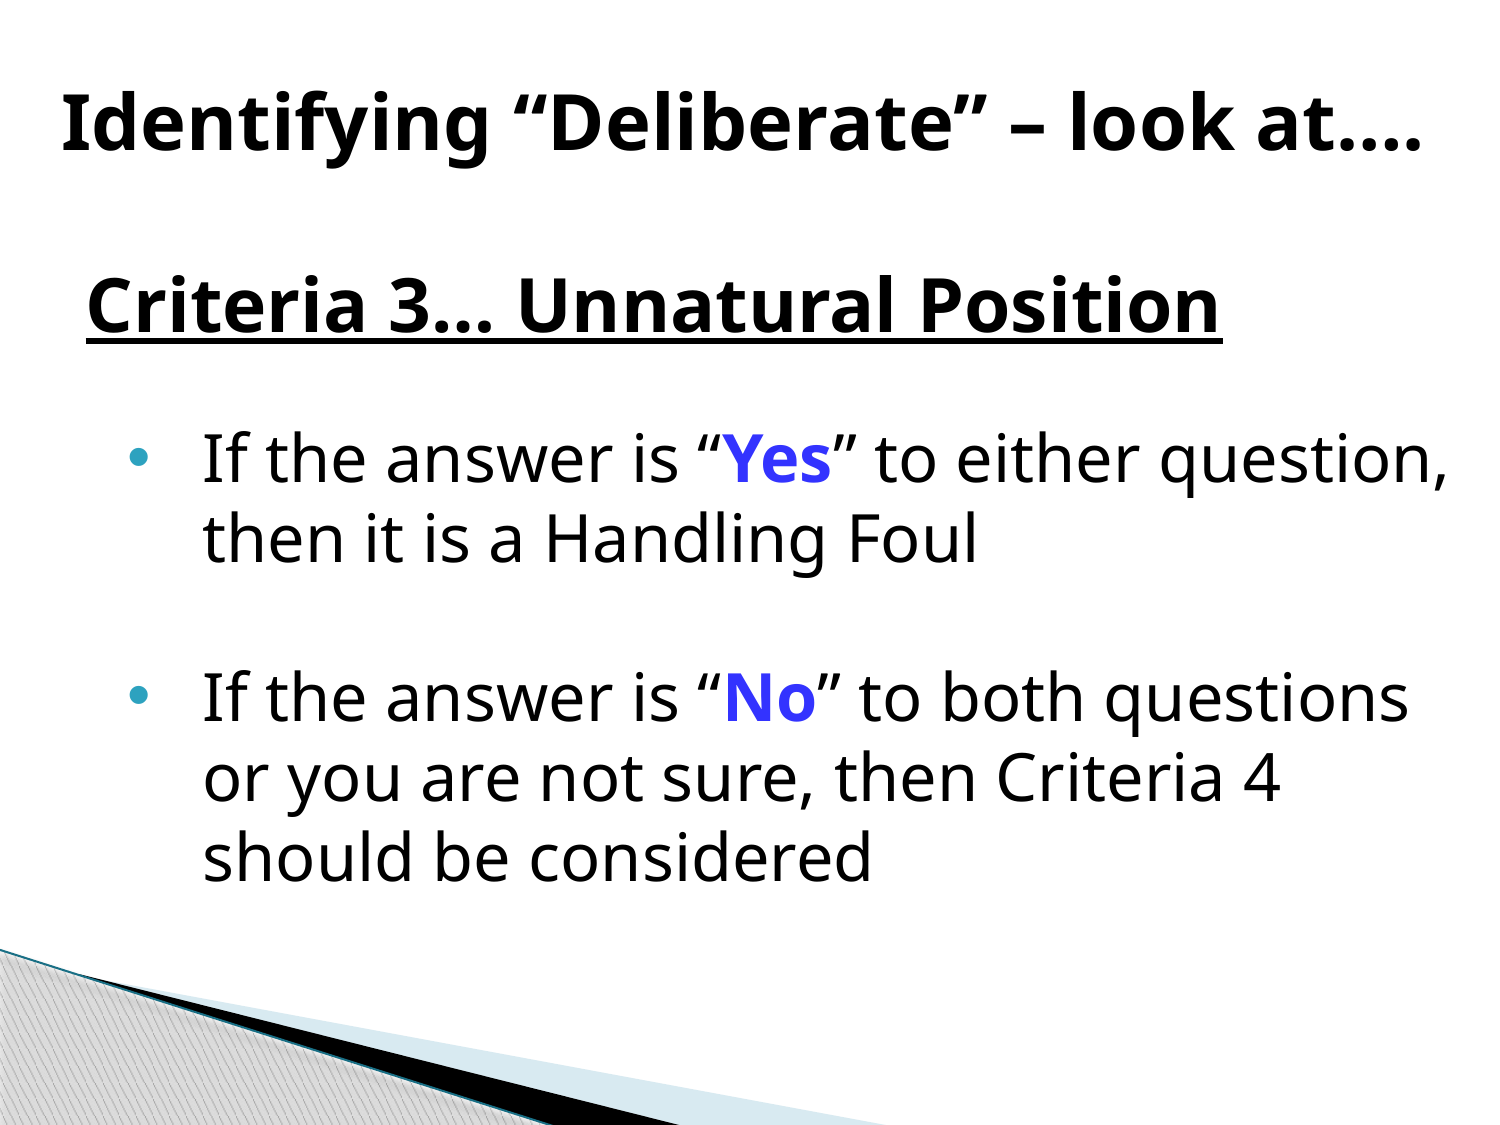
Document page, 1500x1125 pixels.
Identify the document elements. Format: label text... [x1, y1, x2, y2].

title Identifying “Deliberate” – look at…. [37, 26, 1450, 214]
list Criteria 3… Unnatural Position If the answer is “Yes” to either question, then it is a Handling Foul If the answer is “No” to both questions or you are not sure, then Criteria 4 should be considered [37, 249, 1476, 1051]
